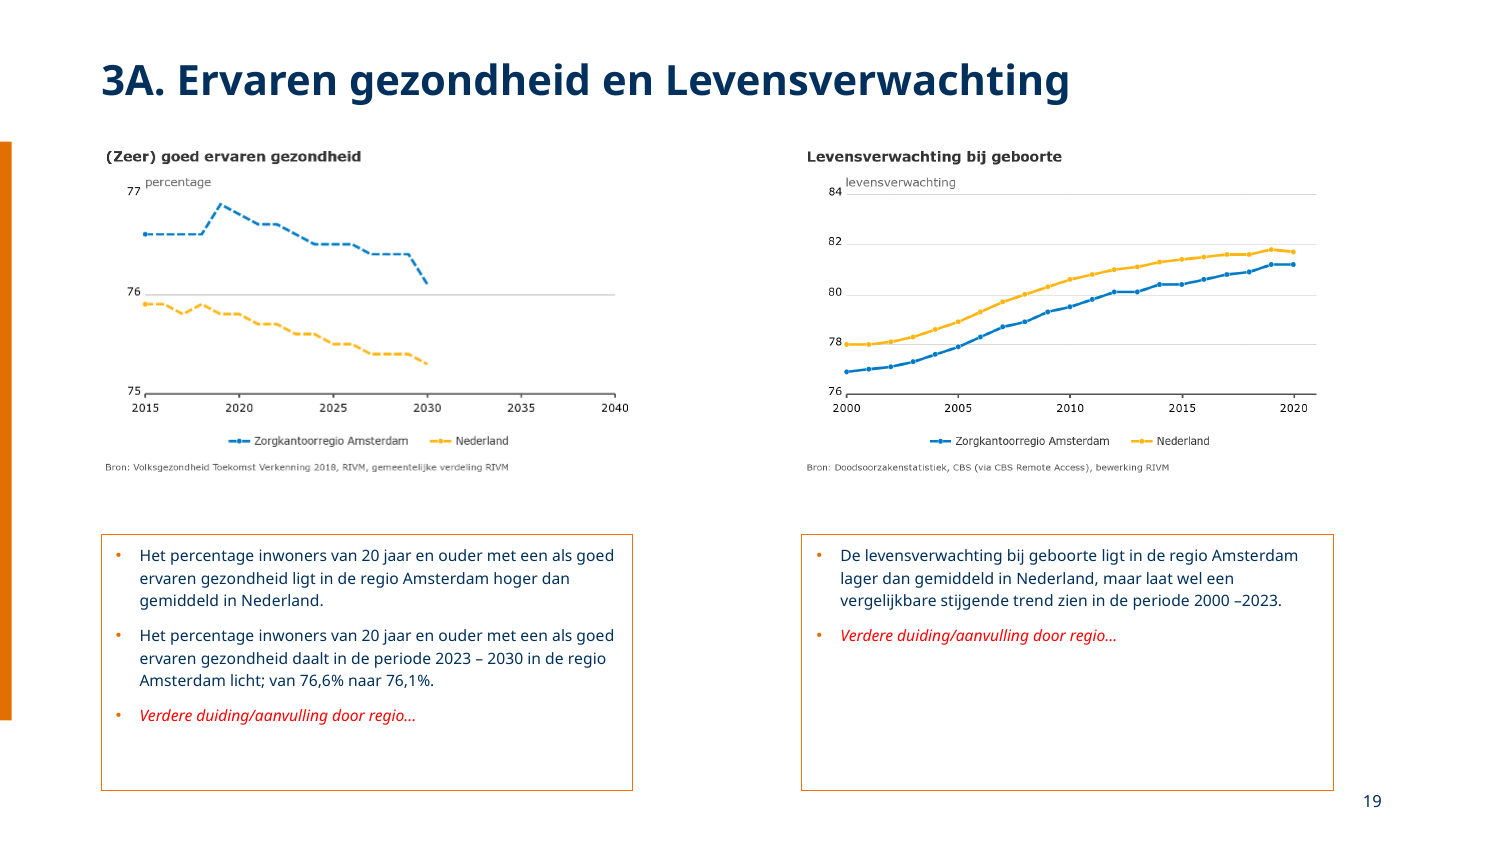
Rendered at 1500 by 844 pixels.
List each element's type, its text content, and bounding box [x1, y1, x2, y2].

picture [801, 142, 1334, 497]
text_box De levensverwachting bij geboorte ligt in de regio Amsterdam lager dan gemiddeld in Nederland, maar laat wel een vergelijkbare stijgende trend zien in de periode 2000 –2023. Verdere duiding/aanvulling door regio… [801, 534, 1334, 791]
picture [101, 142, 633, 497]
text_box 3A. Ervaren gezondheid en Levensverwachting [101, 53, 1365, 105]
slide_number 19 [1322, 791, 1382, 821]
text_box Het percentage inwoners van 20 jaar en ouder met een als goed ervaren gezondheid ligt in de regio Amsterdam hoger dan gemiddeld in Nederland. Het percentage inwoners van 20 jaar en ouder met een als goed ervaren gezondheid daalt in de periode 2023 – 2030 in de regio Amsterdam licht; van 76,6% naar 76,1%. Verdere duiding/aanvulling door regio… [101, 534, 633, 791]
